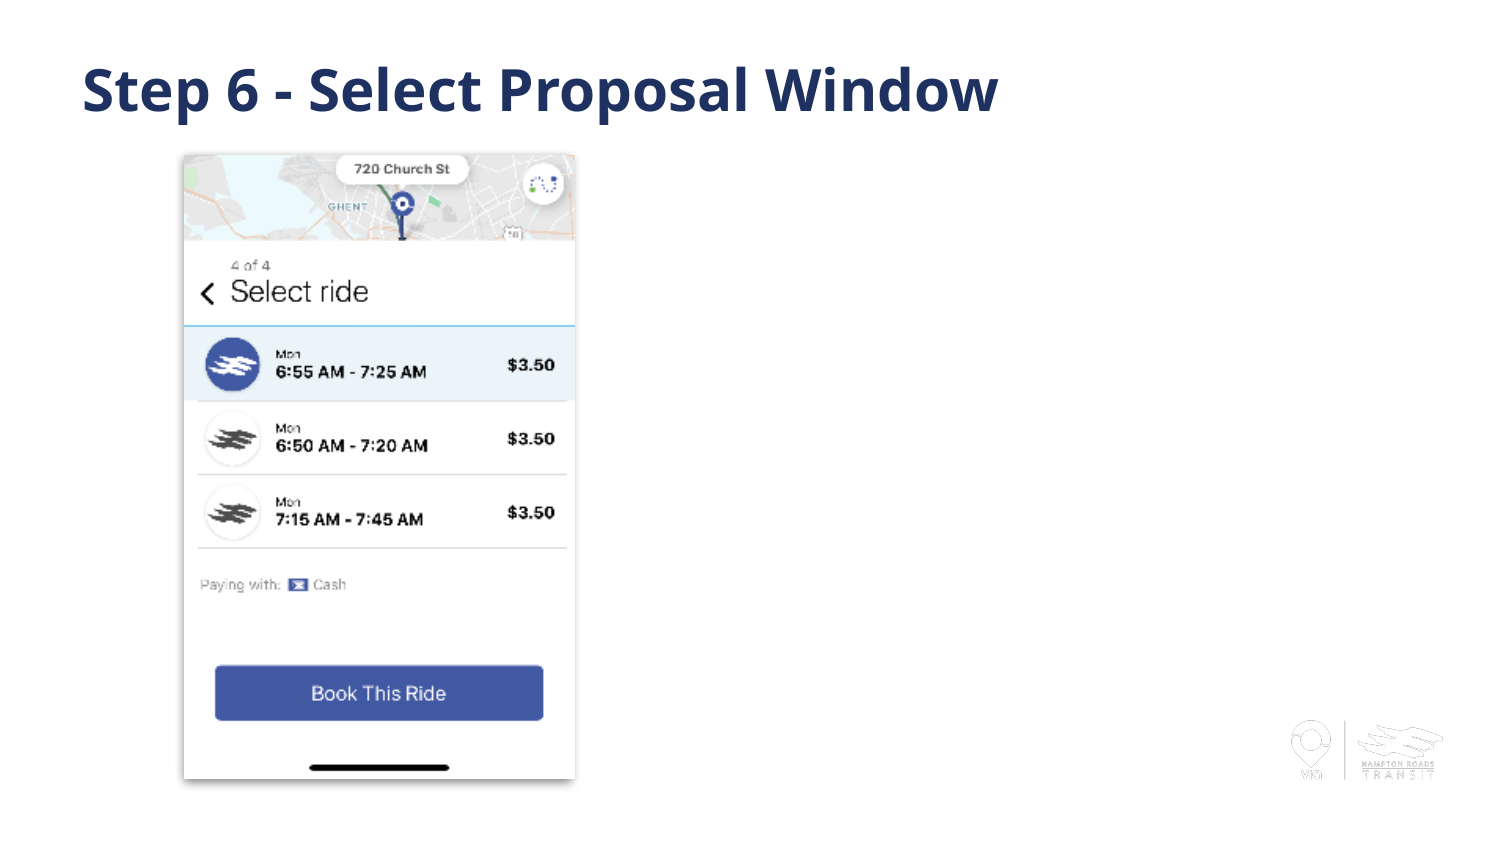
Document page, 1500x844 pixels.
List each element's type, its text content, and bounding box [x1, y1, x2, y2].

picture [184, 155, 575, 780]
text_box Step 6 - Select Proposal Window [67, 37, 1282, 211]
picture [1289, 703, 1445, 802]
